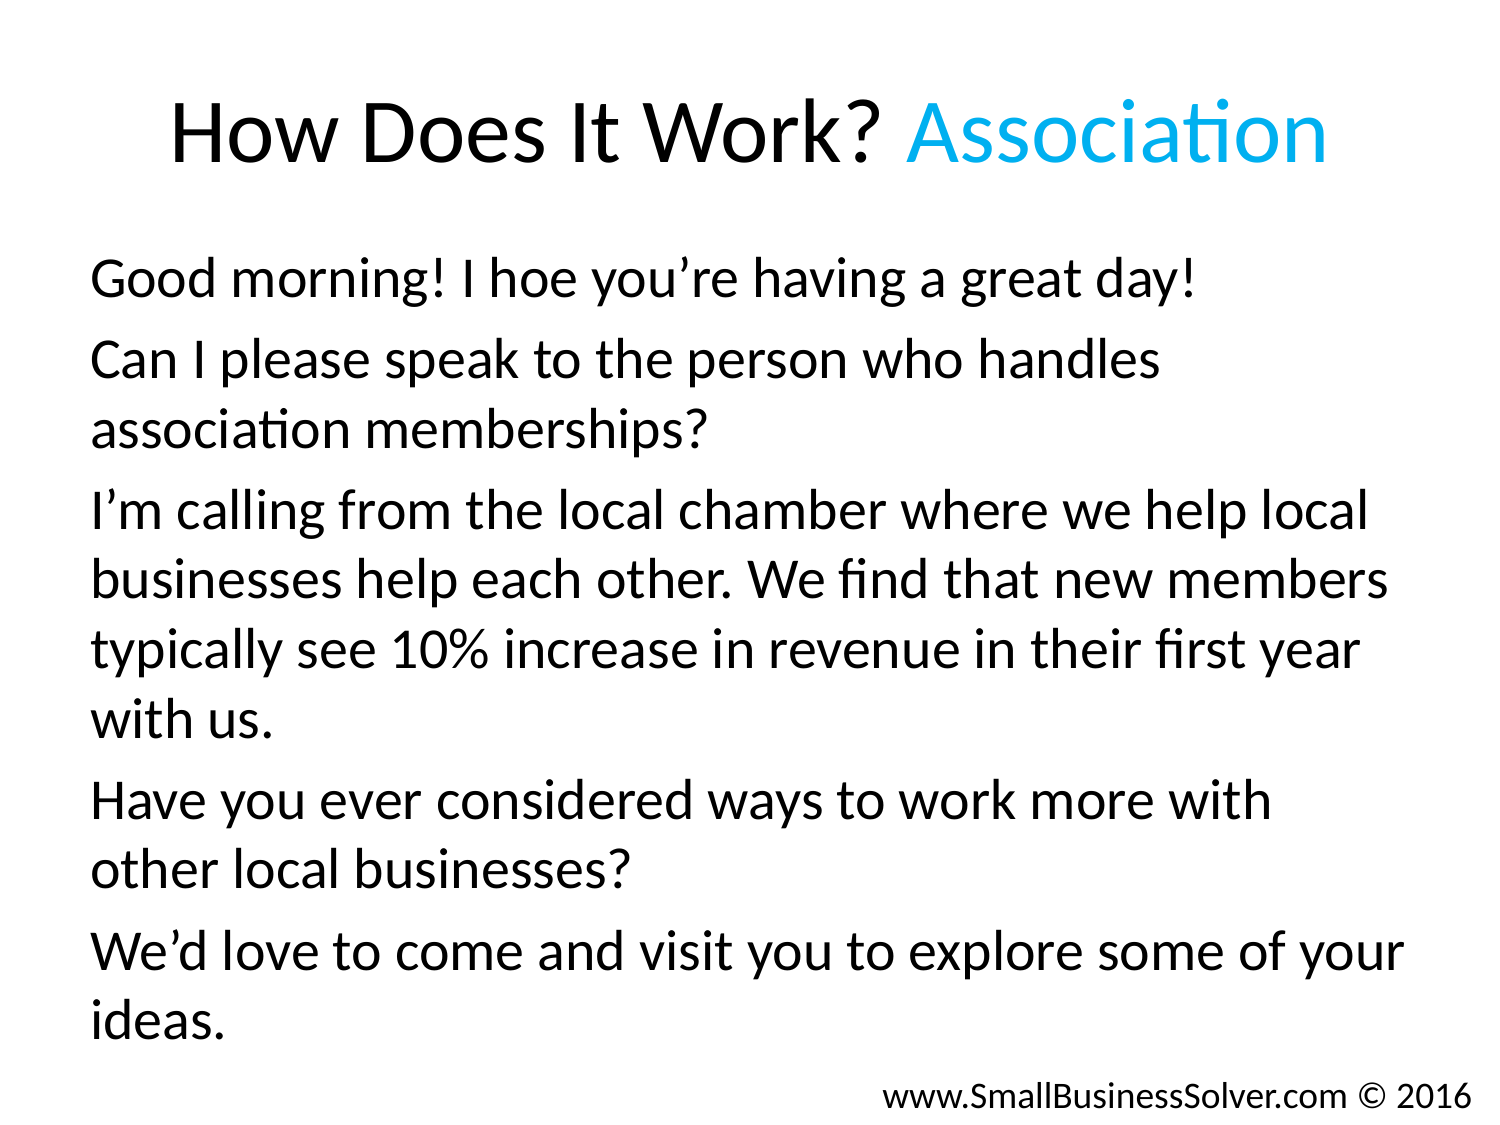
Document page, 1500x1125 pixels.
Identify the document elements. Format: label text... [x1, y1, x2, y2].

title How Does It Work? Association [75, 32, 1425, 220]
text_box www.SmallBusinessSolver.com © 2016 [867, 1063, 1488, 1123]
list Good morning! I hoe you’re having a great day! Can I please speak to the person who handles association memberships? I’m calling from the local chamber where we help local businesses help each other. We find that new members typically see 10% increase in revenue in their first year with us. Have you ever considered ways to work more with other local businesses? We’d love to come and visit you to explore some of your ideas. [75, 231, 1425, 1064]
text_box [275, 1064, 1154, 1125]
